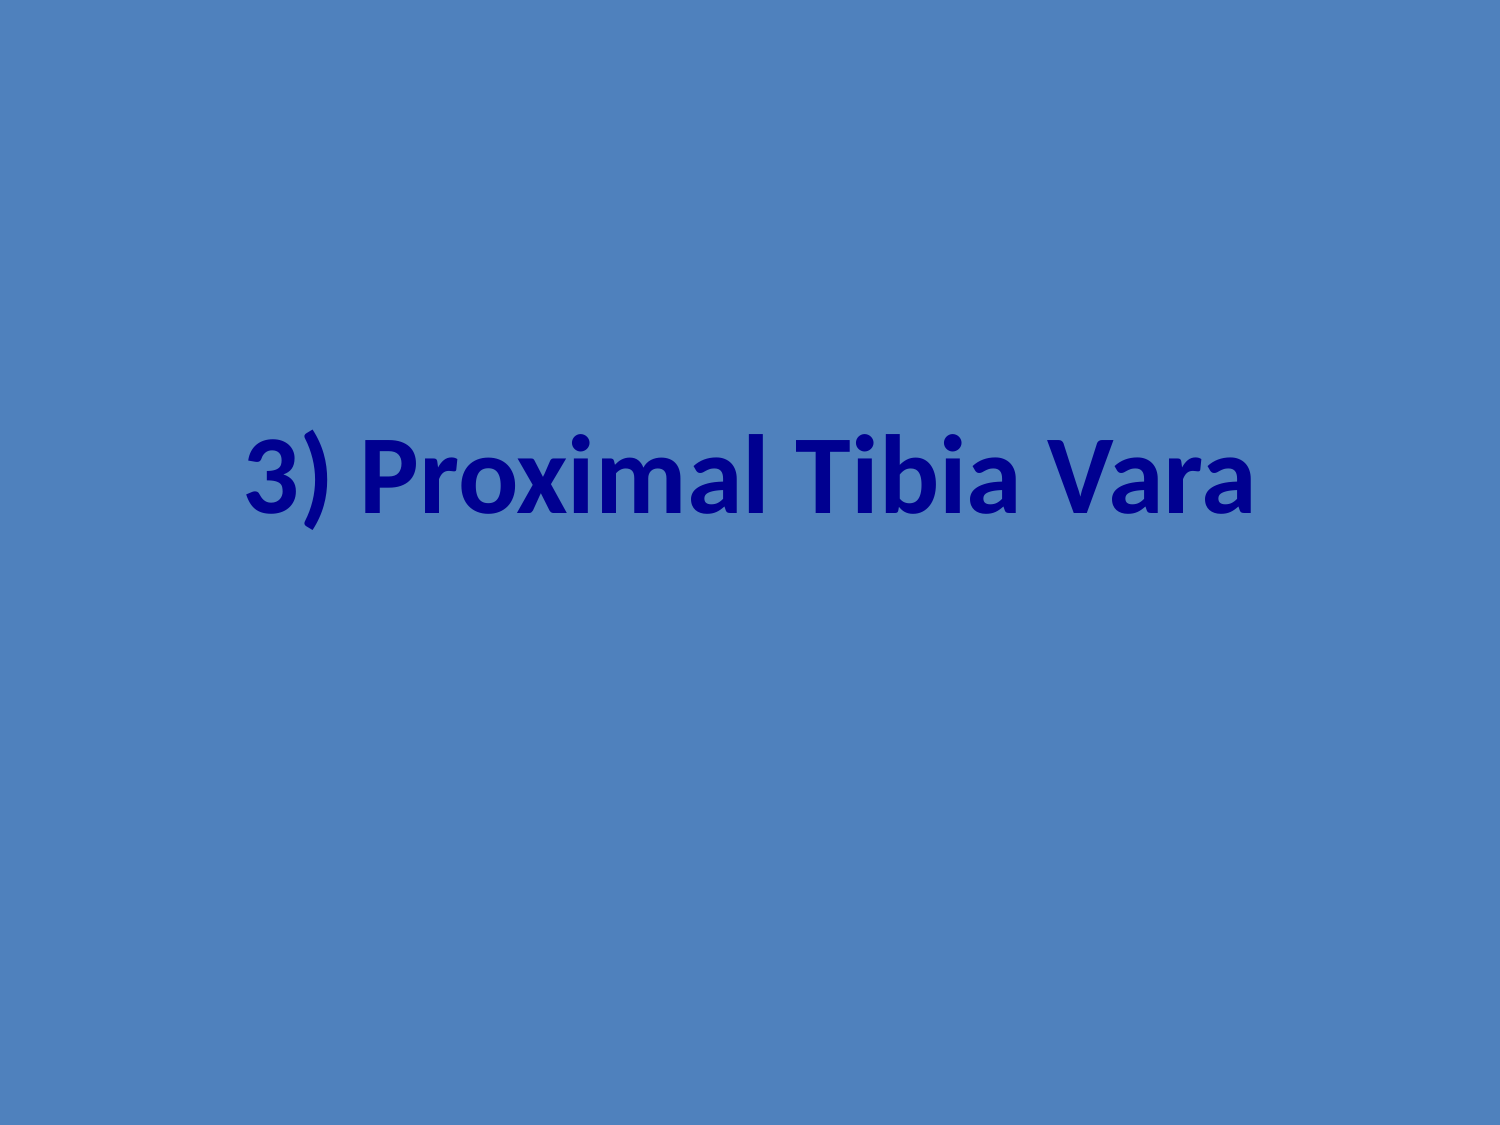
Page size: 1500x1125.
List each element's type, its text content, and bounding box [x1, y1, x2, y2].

title 3) Proximal Tibia Vara [75, 375, 1425, 563]
